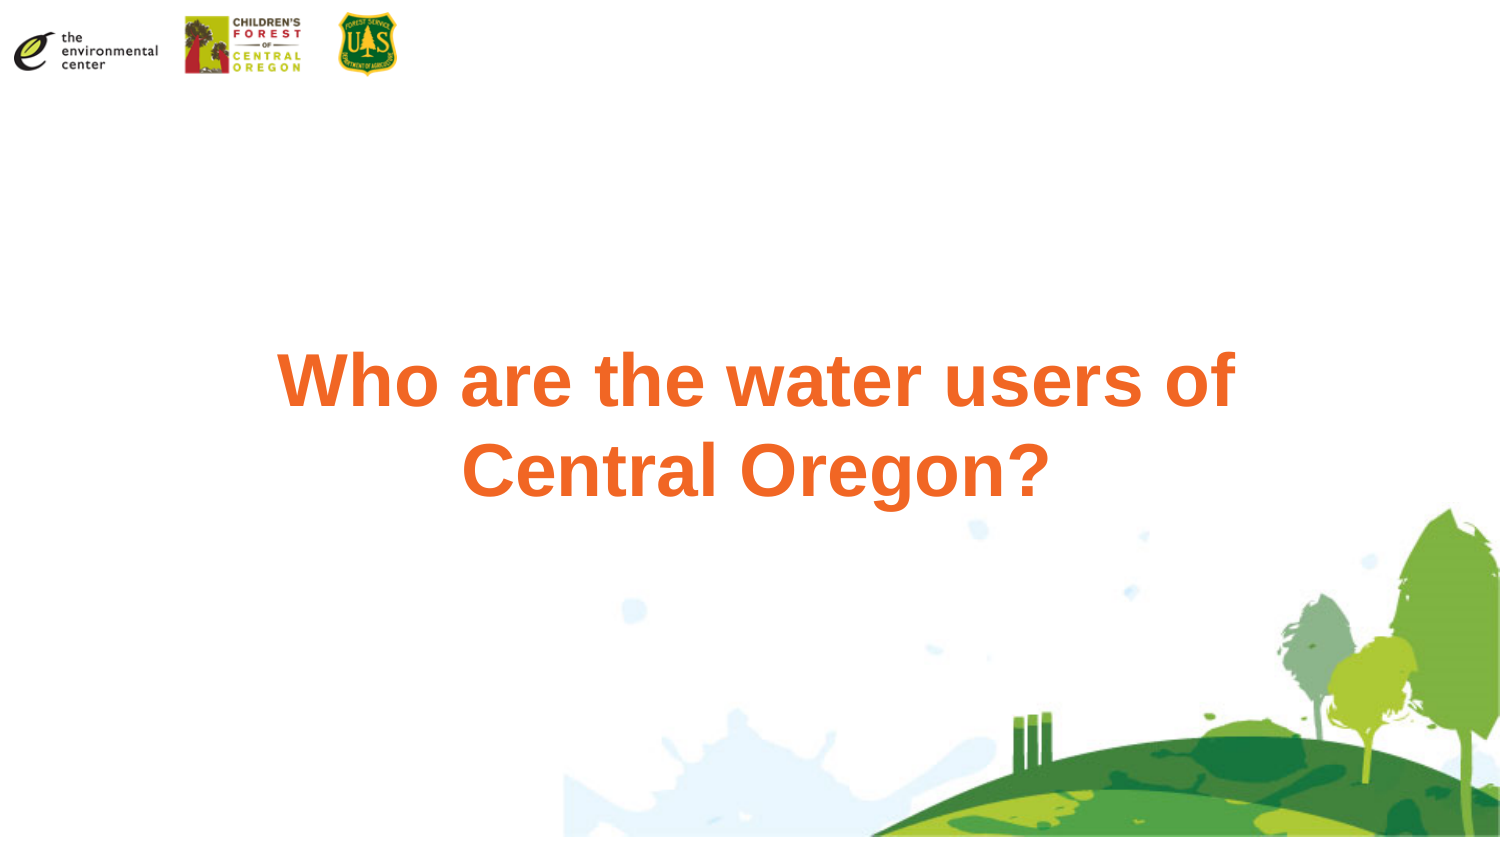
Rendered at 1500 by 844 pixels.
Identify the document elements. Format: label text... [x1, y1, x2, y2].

picture [562, 502, 1500, 838]
picture [14, 11, 397, 77]
text_box Who are the water users of Central Oregon? [219, 175, 1295, 668]
